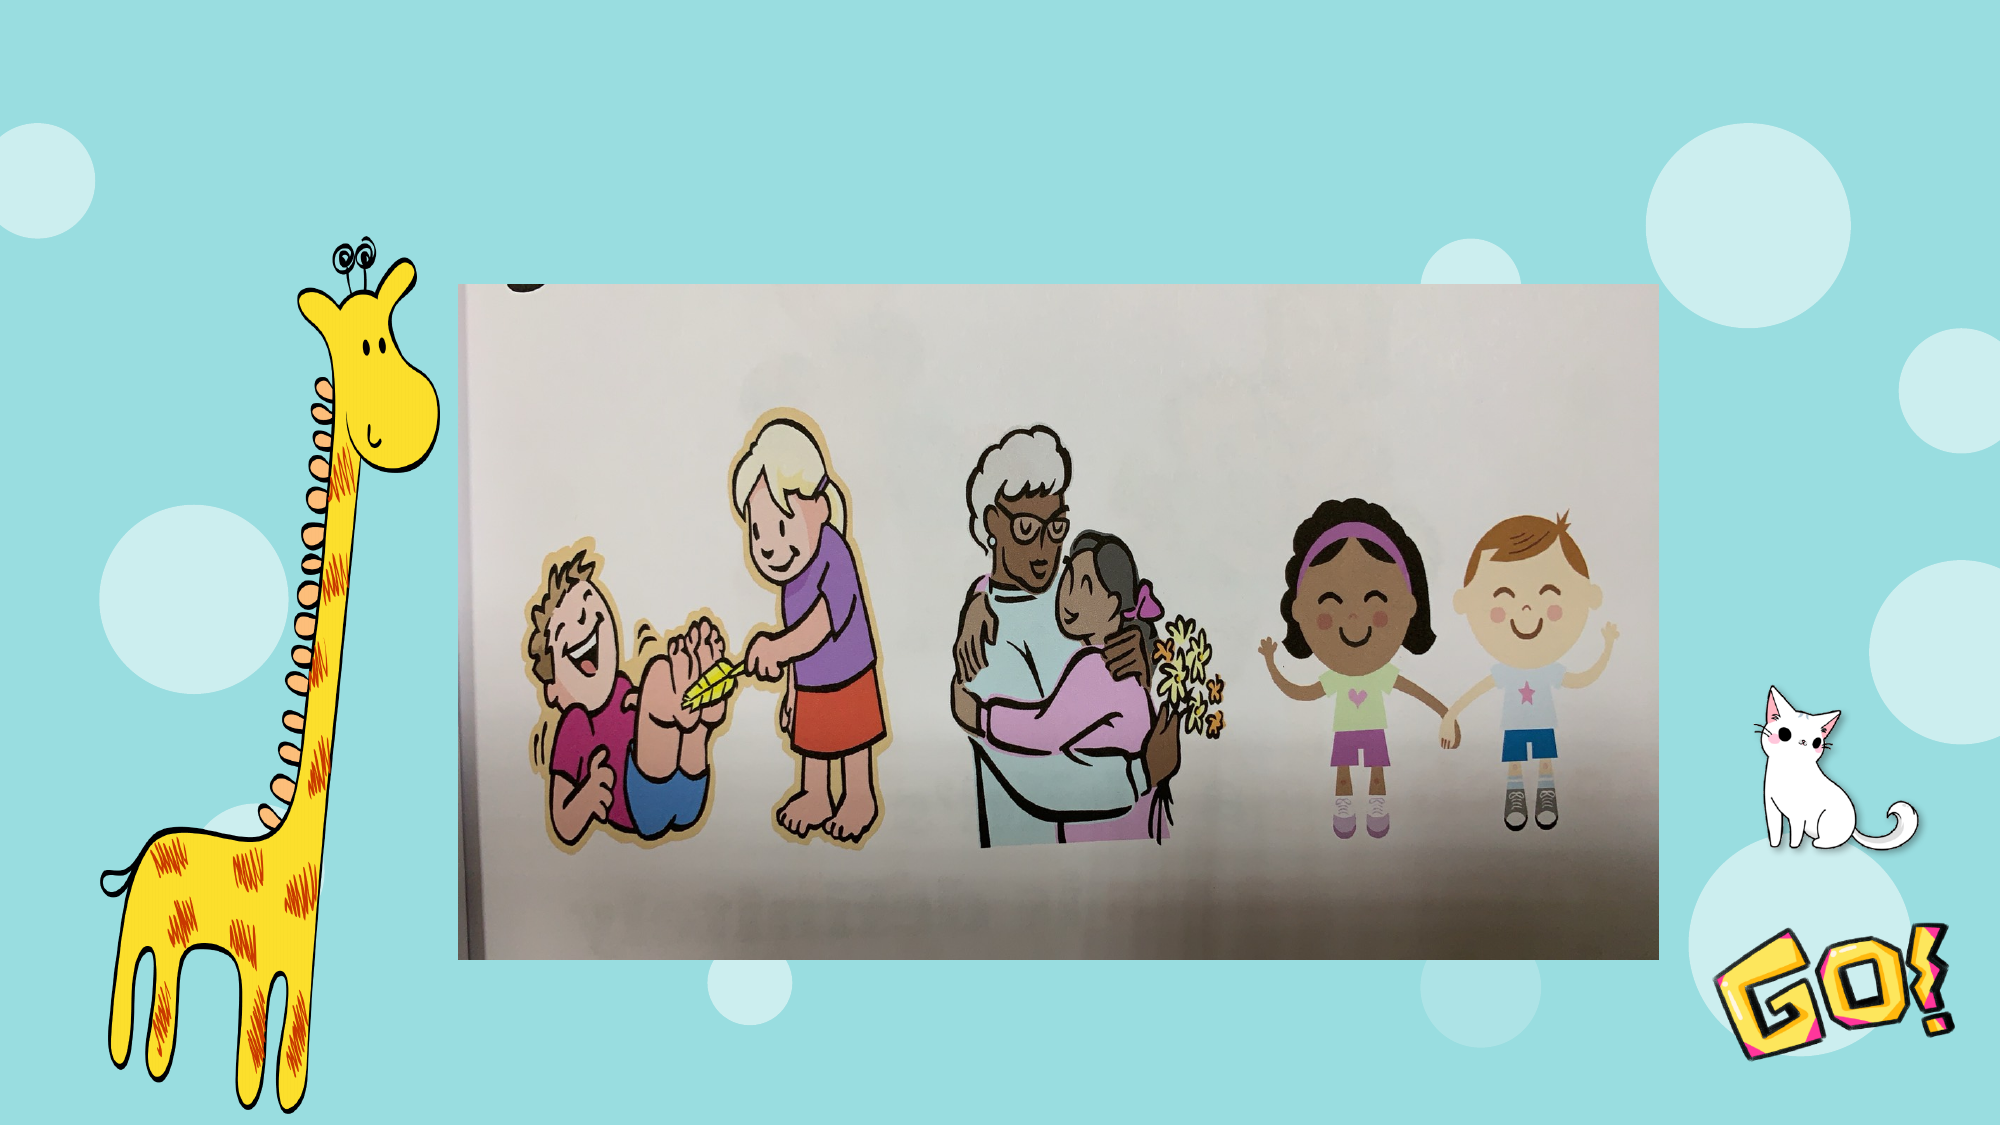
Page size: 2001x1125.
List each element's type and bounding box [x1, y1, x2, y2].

picture [458, 284, 1955, 1125]
picture [100, 236, 440, 1114]
